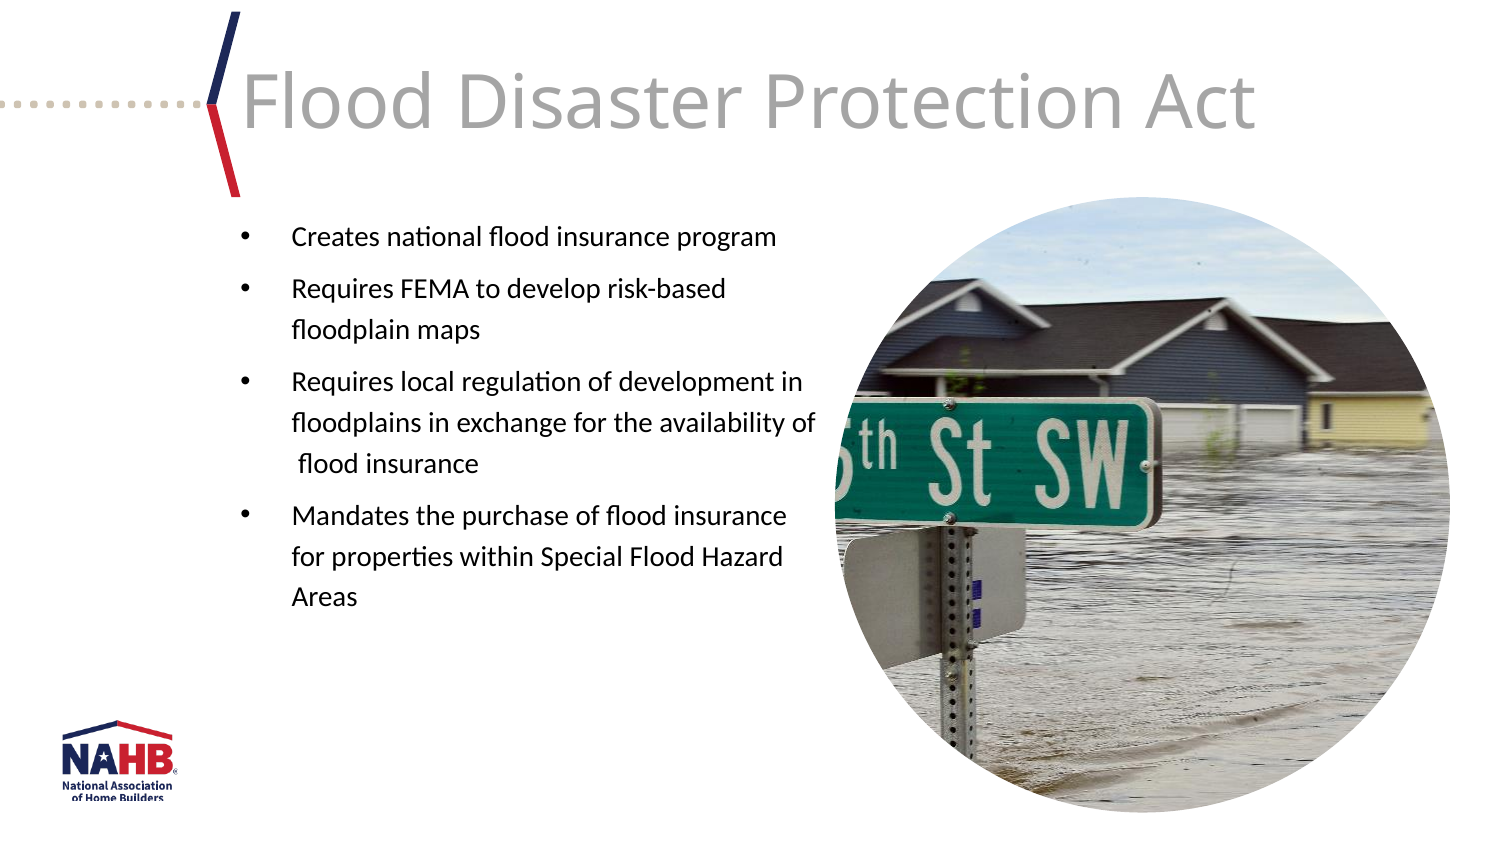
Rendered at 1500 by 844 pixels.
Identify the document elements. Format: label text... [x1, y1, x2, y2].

list Flood Disaster Protection Act [240, 11, 1385, 198]
picture [834, 197, 1450, 813]
list Creates national flood insurance program Requires FEMA to develop risk-based floodplain maps Requires local regulation of development in floodplains in exchange for the availability of flood insurance Mandates the purchase of flood insurance for properties within Special Flood Hazard Areas [240, 211, 822, 615]
